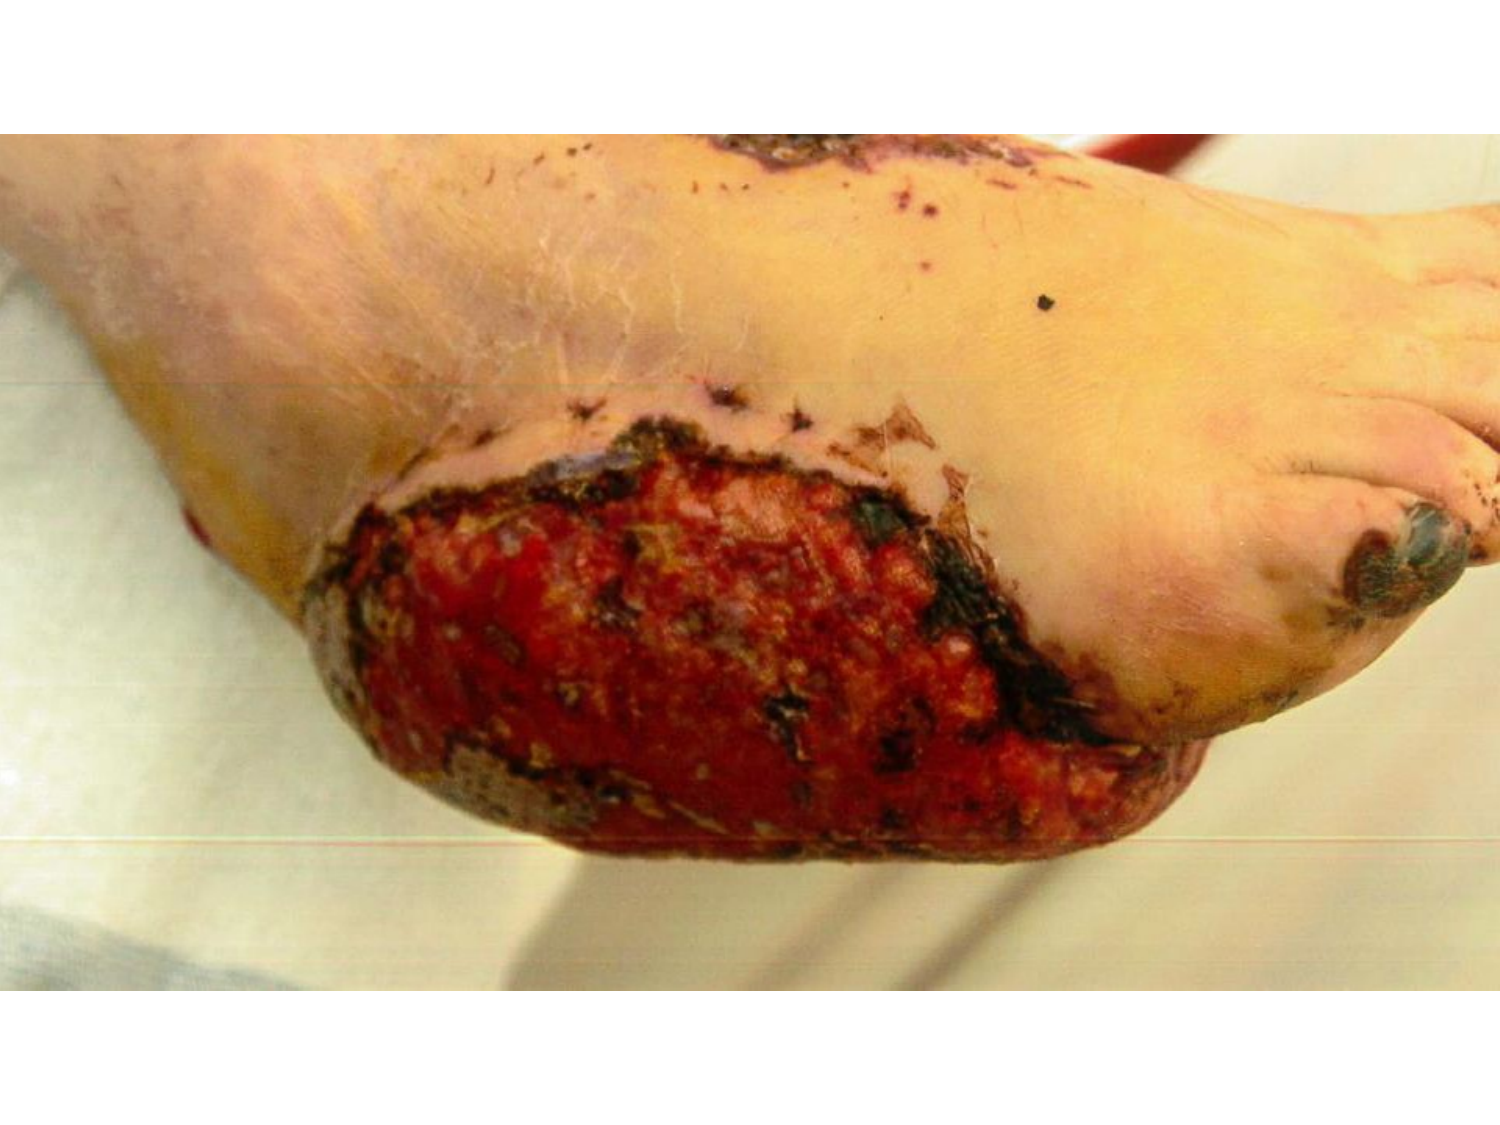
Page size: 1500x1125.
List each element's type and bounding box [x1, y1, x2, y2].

text_box [0, 134, 1500, 991]
